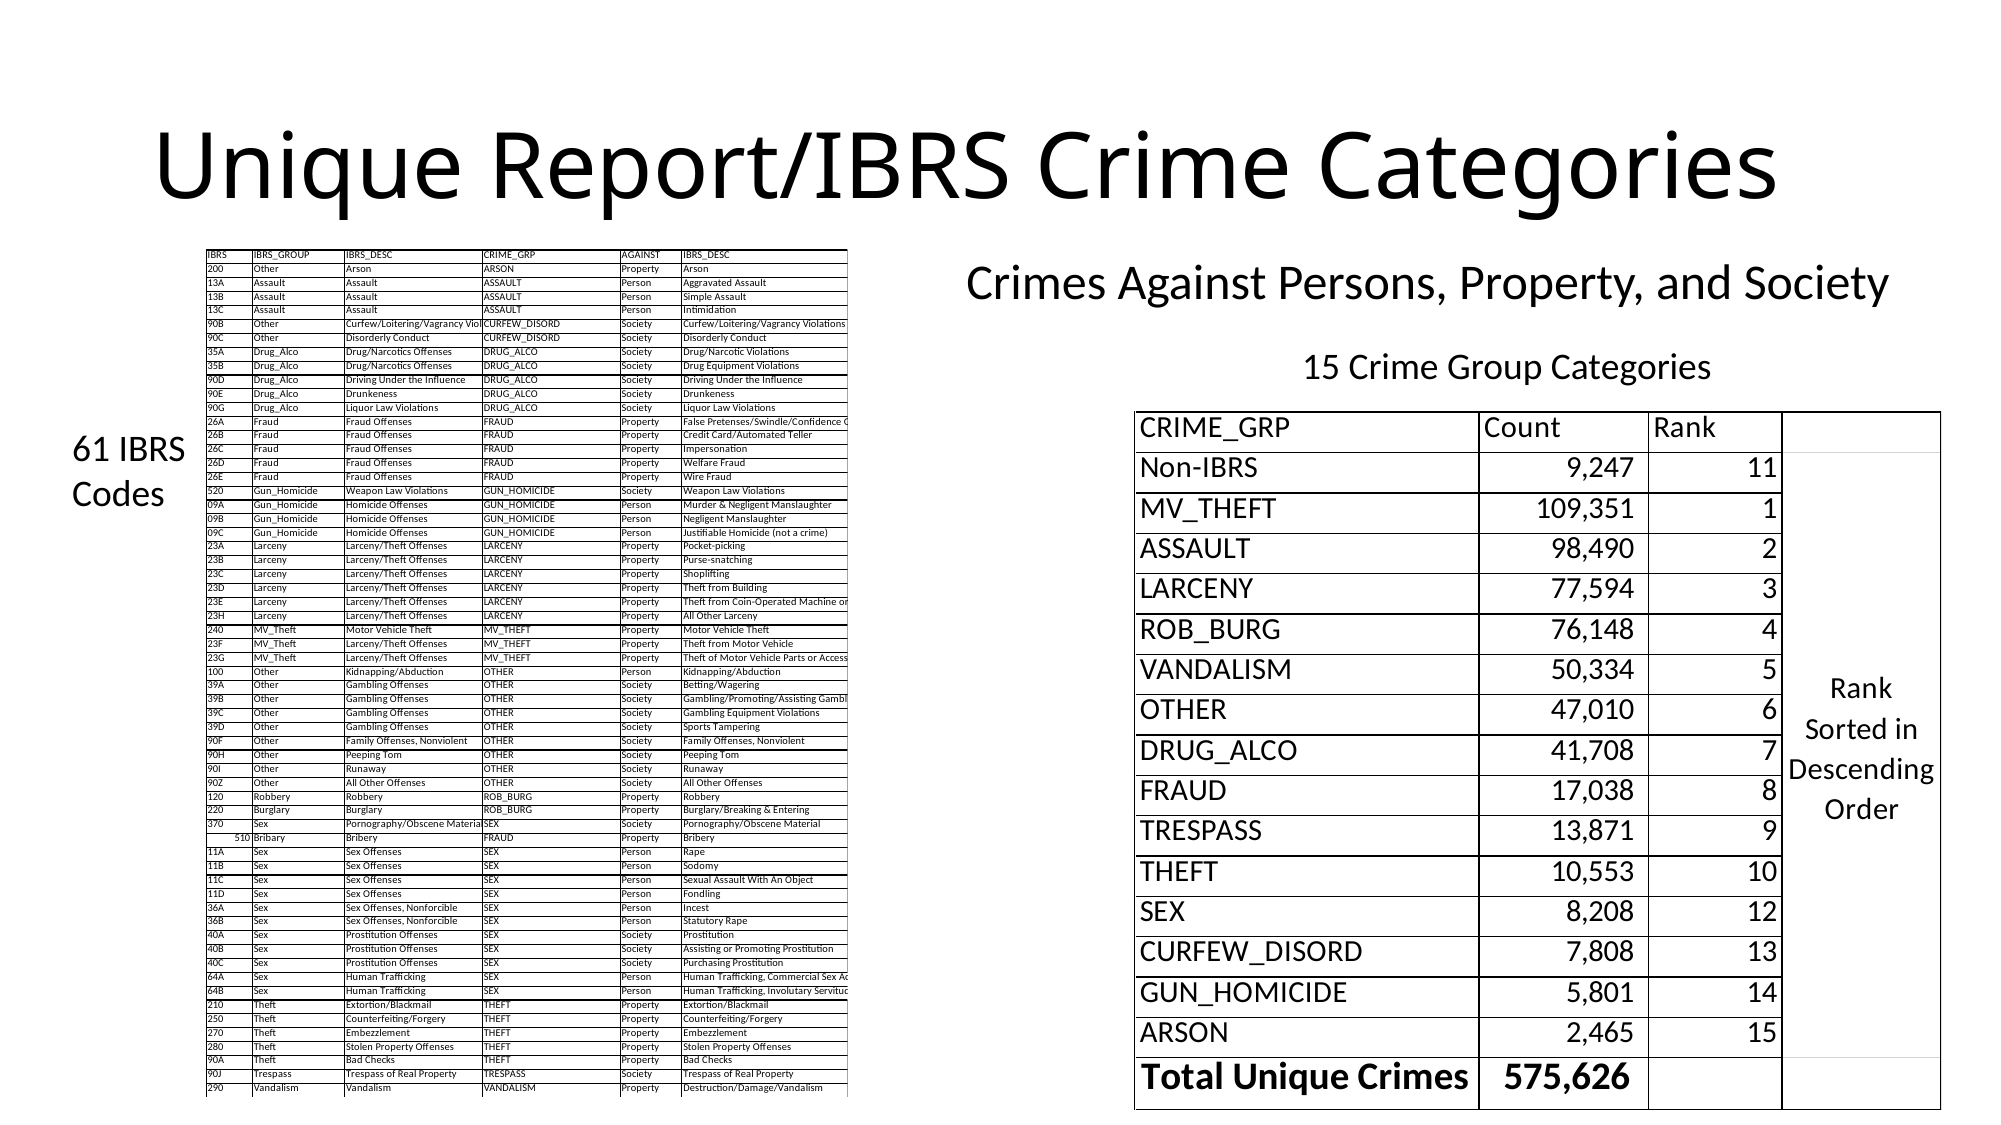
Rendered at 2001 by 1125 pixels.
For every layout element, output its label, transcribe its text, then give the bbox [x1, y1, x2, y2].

title Unique Report/IBRS Crime Categories [137, 59, 1863, 278]
text_box Crimes Against Persons, Property, and Society [951, 242, 1931, 318]
picture [1134, 411, 1943, 1112]
picture [205, 249, 848, 1098]
text_box 61 IBRS Codes [57, 416, 205, 522]
text_box 15 Crime Group Categories [1219, 334, 1795, 395]
